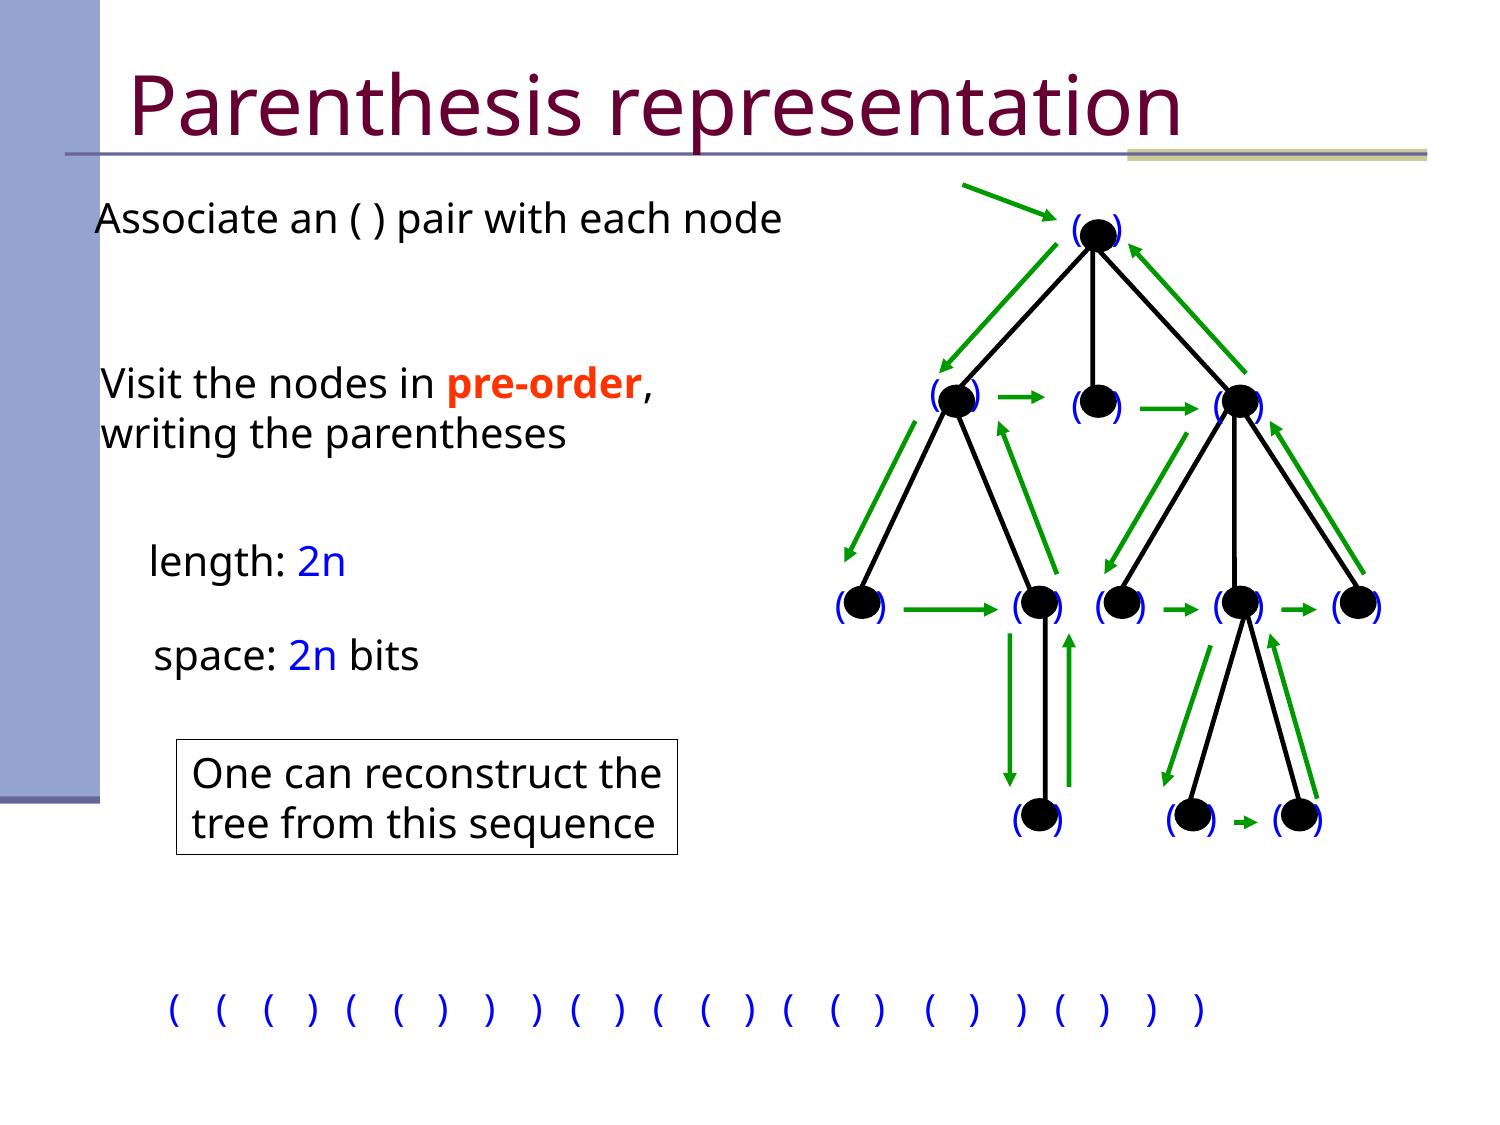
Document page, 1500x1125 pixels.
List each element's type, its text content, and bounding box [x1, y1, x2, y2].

text_box ( [201, 977, 243, 1082]
text_box ) [953, 977, 995, 1082]
text_box ( [331, 977, 373, 1082]
text_box One can reconstruct the tree from this sequence [176, 739, 678, 855]
text_box [1161, 645, 1211, 787]
text_box ( [154, 977, 196, 1082]
text_box Visit the nodes in pre-order, writing the parentheses [85, 349, 669, 465]
text_box ( ) [1056, 373, 1138, 434]
text_box [844, 420, 916, 563]
title Parenthesis representation [112, 42, 1388, 161]
text_box ( [685, 977, 727, 1082]
text_box ( [555, 977, 597, 1082]
text_box ( ) [914, 361, 997, 422]
text_box ) [599, 977, 638, 1082]
text_box [1139, 402, 1199, 416]
text_box [1281, 603, 1317, 616]
text_box space: 2n bits [138, 621, 436, 687]
text_box ( [815, 977, 857, 1082]
text_box ) [729, 977, 768, 1082]
text_box ( [910, 977, 952, 1082]
text_box ( ) [1150, 786, 1233, 847]
text_box [1269, 420, 1365, 575]
text_box ( [1040, 977, 1082, 1082]
text_box ( ) [1198, 574, 1280, 634]
text_box [1267, 633, 1318, 799]
text_box [962, 184, 1058, 222]
text_box ( ) [1080, 574, 1162, 634]
text_box [1163, 603, 1199, 616]
text_box ( [768, 977, 810, 1082]
text_box [996, 420, 1058, 575]
text_box [1234, 816, 1258, 829]
text_box ( [638, 977, 680, 1082]
text_box ) [1178, 977, 1220, 1082]
text_box ( ) [1257, 786, 1339, 847]
text_box [903, 603, 999, 616]
text_box ) [1083, 977, 1125, 1082]
text_box ( ) [820, 574, 902, 634]
text_box ( [248, 977, 290, 1082]
text_box [939, 243, 1058, 374]
text_box ) [422, 977, 464, 1082]
list [123, 172, 1471, 1035]
text_box ( ) [997, 786, 1079, 847]
text_box ) [516, 977, 555, 1082]
text_box ( ) [997, 574, 1079, 634]
text_box ) [859, 977, 901, 1082]
text_box ) [1001, 977, 1040, 1082]
text_box Associate an ( ) pair with each node [79, 184, 798, 250]
text_box length: 2n [133, 527, 362, 592]
text_box ( [378, 977, 420, 1082]
text_box [998, 390, 1046, 404]
text_box ) [469, 977, 511, 1082]
text_box ( ) [1316, 574, 1398, 634]
text_box ( ) [1056, 196, 1138, 257]
text_box [1062, 633, 1076, 787]
text_box [1003, 633, 1017, 787]
text_box ) [1131, 977, 1173, 1082]
text_box [1104, 432, 1188, 575]
text_box ( ) [1198, 373, 1280, 434]
text_box ) [292, 977, 331, 1082]
text_box [1128, 243, 1247, 374]
